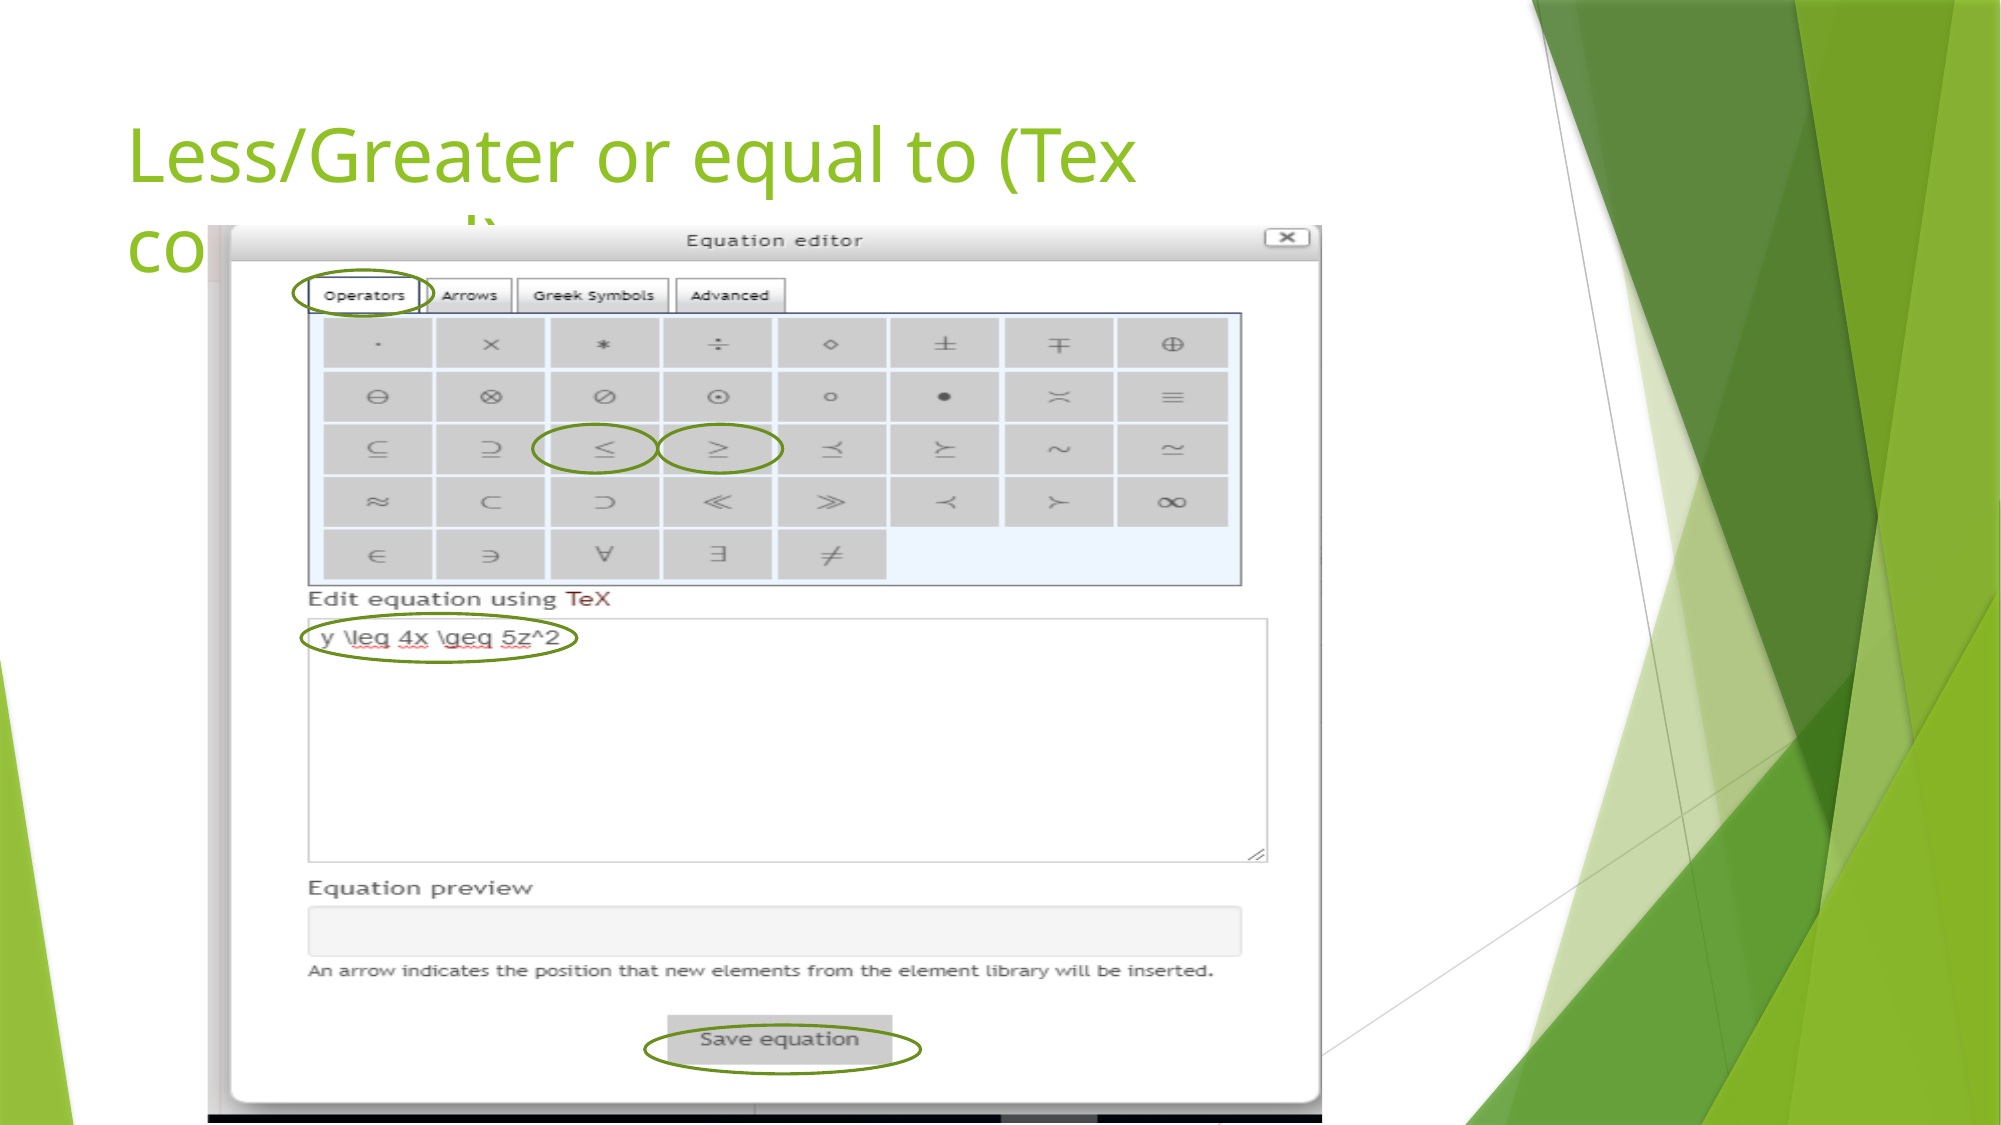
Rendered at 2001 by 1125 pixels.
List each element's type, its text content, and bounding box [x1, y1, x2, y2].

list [207, 225, 1323, 1123]
title Less/Greater or equal to (Tex command) [111, 99, 1522, 240]
